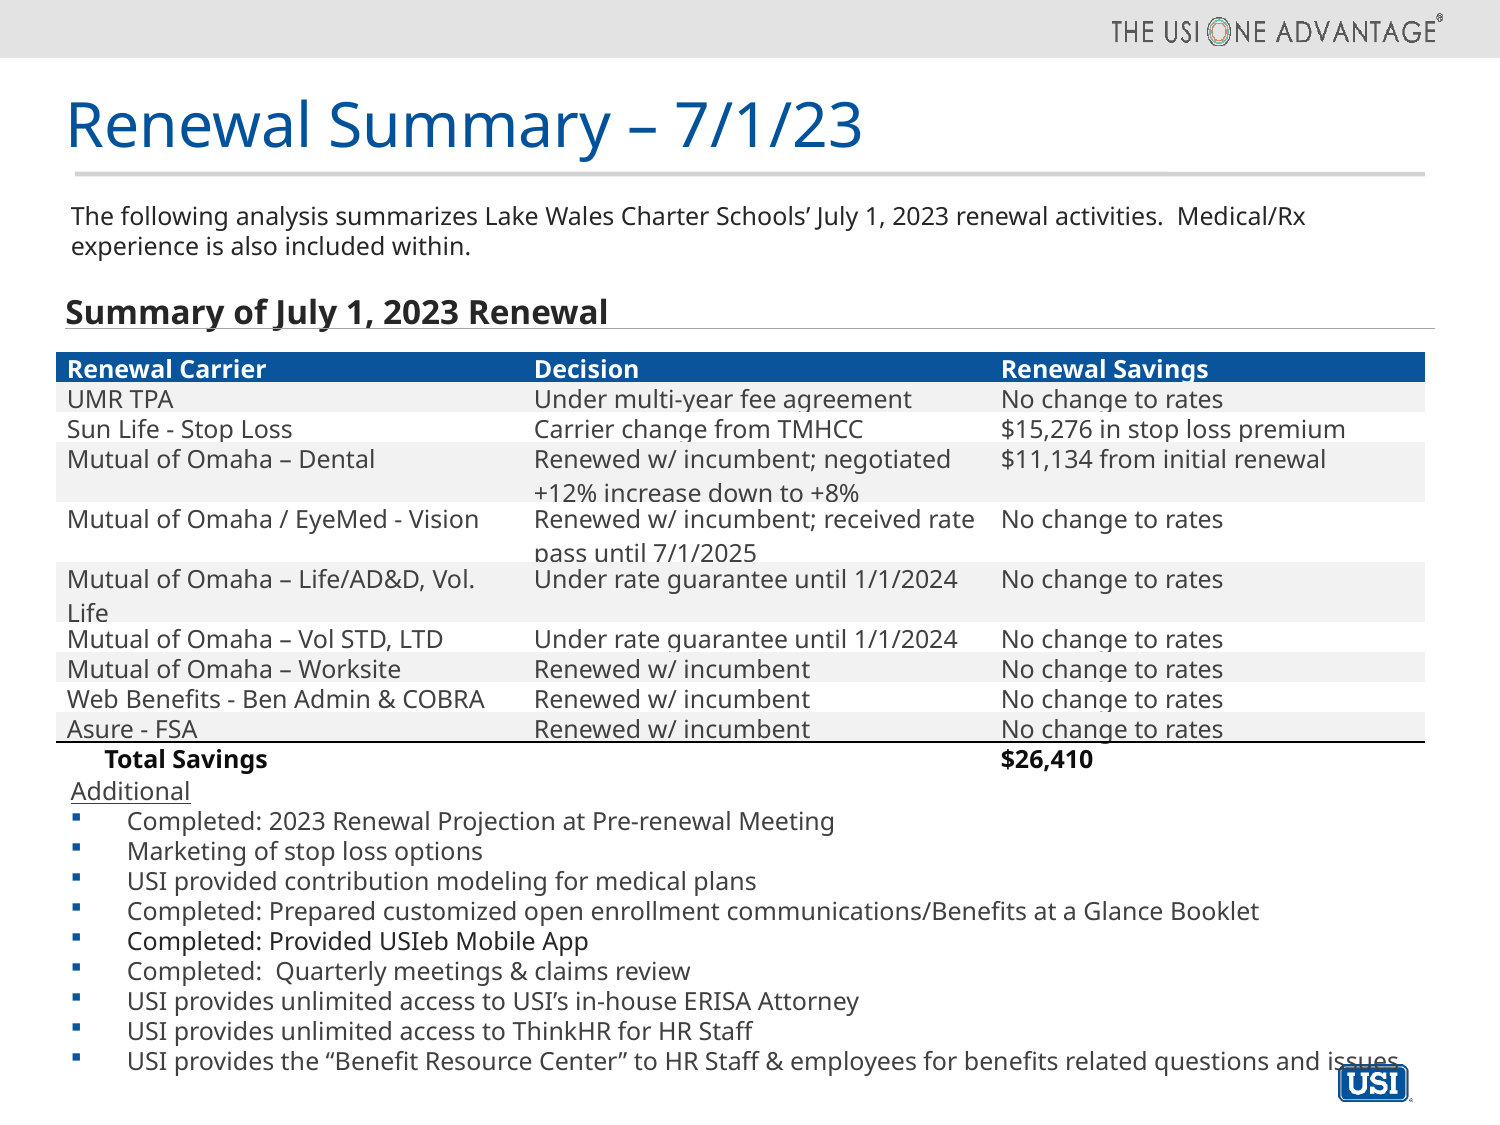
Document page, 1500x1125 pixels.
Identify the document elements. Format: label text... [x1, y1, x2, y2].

table_cell Renewed w/ incumbent [523, 712, 990, 741]
table_header Summary of July 1, 2023 Renewal [65, 283, 1435, 328]
table_cell No change to rates [990, 382, 1425, 412]
table_cell No change to rates [990, 622, 1425, 652]
table_cell Web Benefits - Ben Admin & COBRA [56, 682, 523, 712]
table_cell Carrier change from TMHCC [523, 412, 990, 442]
table_cell Sun Life - Stop Loss [56, 412, 523, 442]
picture [1416, 13, 1443, 51]
text_box The following analysis summarizes Lake Wales Charter Schools’ July 1, 2023 renewal activities. Medical/Rx experience is also included within. [55, 193, 1425, 268]
table_cell Asure - FSA [56, 712, 523, 741]
table_cell UMR TPA [56, 382, 523, 412]
table_header Renewal Savings [990, 352, 1425, 382]
table_cell Renewed w/ incumbent; received rate pass until 7/1/2025 [523, 502, 990, 562]
table_cell $11,134 from initial renewal [990, 442, 1425, 502]
table_cell Renewed w/ incumbent [523, 652, 990, 682]
table_cell Renewed w/ incumbent [523, 682, 990, 712]
table_cell No change to rates [990, 682, 1425, 712]
table_cell Under rate guarantee until 1/1/2024 [523, 622, 990, 652]
table_cell No change to rates [990, 562, 1425, 622]
table_header Decision [523, 352, 990, 382]
table_cell Mutual of Omaha / EyeMed - Vision [56, 502, 523, 562]
table_cell No change to rates [990, 652, 1425, 682]
table_cell No change to rates [990, 502, 1425, 562]
table_header Renewal Carrier [56, 352, 523, 382]
table_cell Total Savings [56, 743, 990, 768]
table_cell Mutual of Omaha – Worksite [56, 652, 523, 682]
table_cell $26,410 [990, 743, 1425, 768]
text_box Additional Completed: 2023 Renewal Projection at Pre-renewal Meeting Marketing of stop loss options USI provided contribution modeling for medical plans Completed: Prepared customized open enrollment communications/Benefits at a Glance Booklet Completed: Provided USIeb Mobile App Completed: Quarterly meetings & claims review USI provides unlimited access to USI’s in-house ERISA Attorney USI provides unlimited access to ThinkHR for HR Staff USI provides the “Benefit Resource Center” to HR Staff & employees for benefits related questions and issues [55, 768, 1435, 1083]
picture [1338, 1083, 1413, 1102]
table_cell Under rate guarantee until 1/1/2024 [523, 562, 990, 622]
title Renewal Summary – 7/1/23 [65, 3, 1416, 169]
table_cell Mutual of Omaha – Dental [56, 442, 523, 502]
table_cell Mutual of Omaha – Life/AD&D, Vol. Life [56, 562, 523, 622]
table_cell $15,276 in stop loss premium [990, 412, 1425, 442]
table_cell Mutual of Omaha – Vol STD, LTD [56, 622, 523, 652]
table_cell Under multi-year fee agreement [523, 382, 990, 412]
table_cell No change to rates [990, 712, 1425, 741]
table_cell Renewed w/ incumbent; negotiated +12% increase down to +8% [523, 442, 990, 502]
